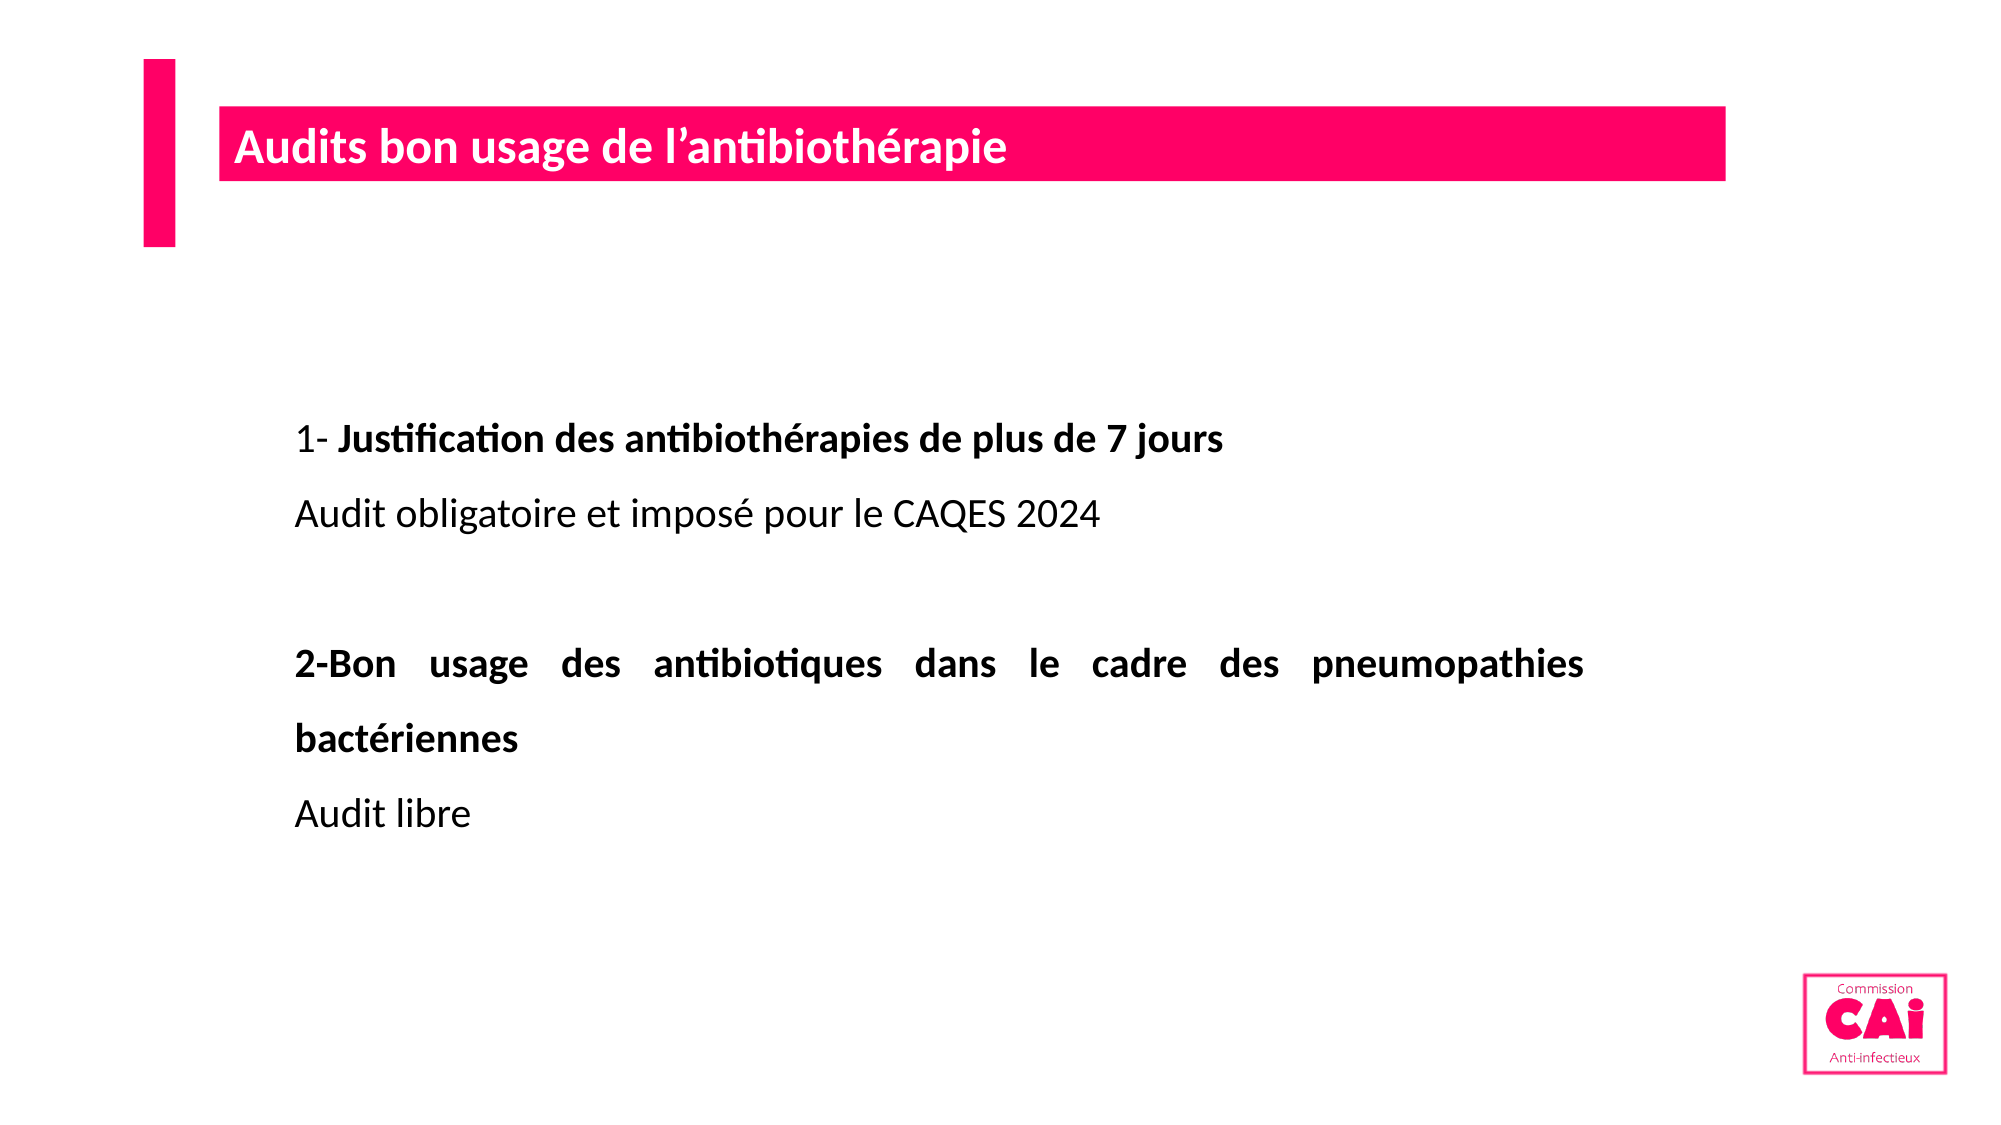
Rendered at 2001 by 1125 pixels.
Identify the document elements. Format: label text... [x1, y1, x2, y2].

text_box 1- Justification des antibiothérapies de plus de 7 jours Audit obligatoire et imposé pour le CAQES 2024 2-Bon usage des antibiotiques dans le cadre des pneumopathies bactériennes Audit libre [279, 378, 1600, 844]
text_box Audits bon usage de l’antibiothérapie [219, 106, 1726, 182]
picture [1788, 965, 1961, 1086]
text_box [143, 58, 176, 248]
